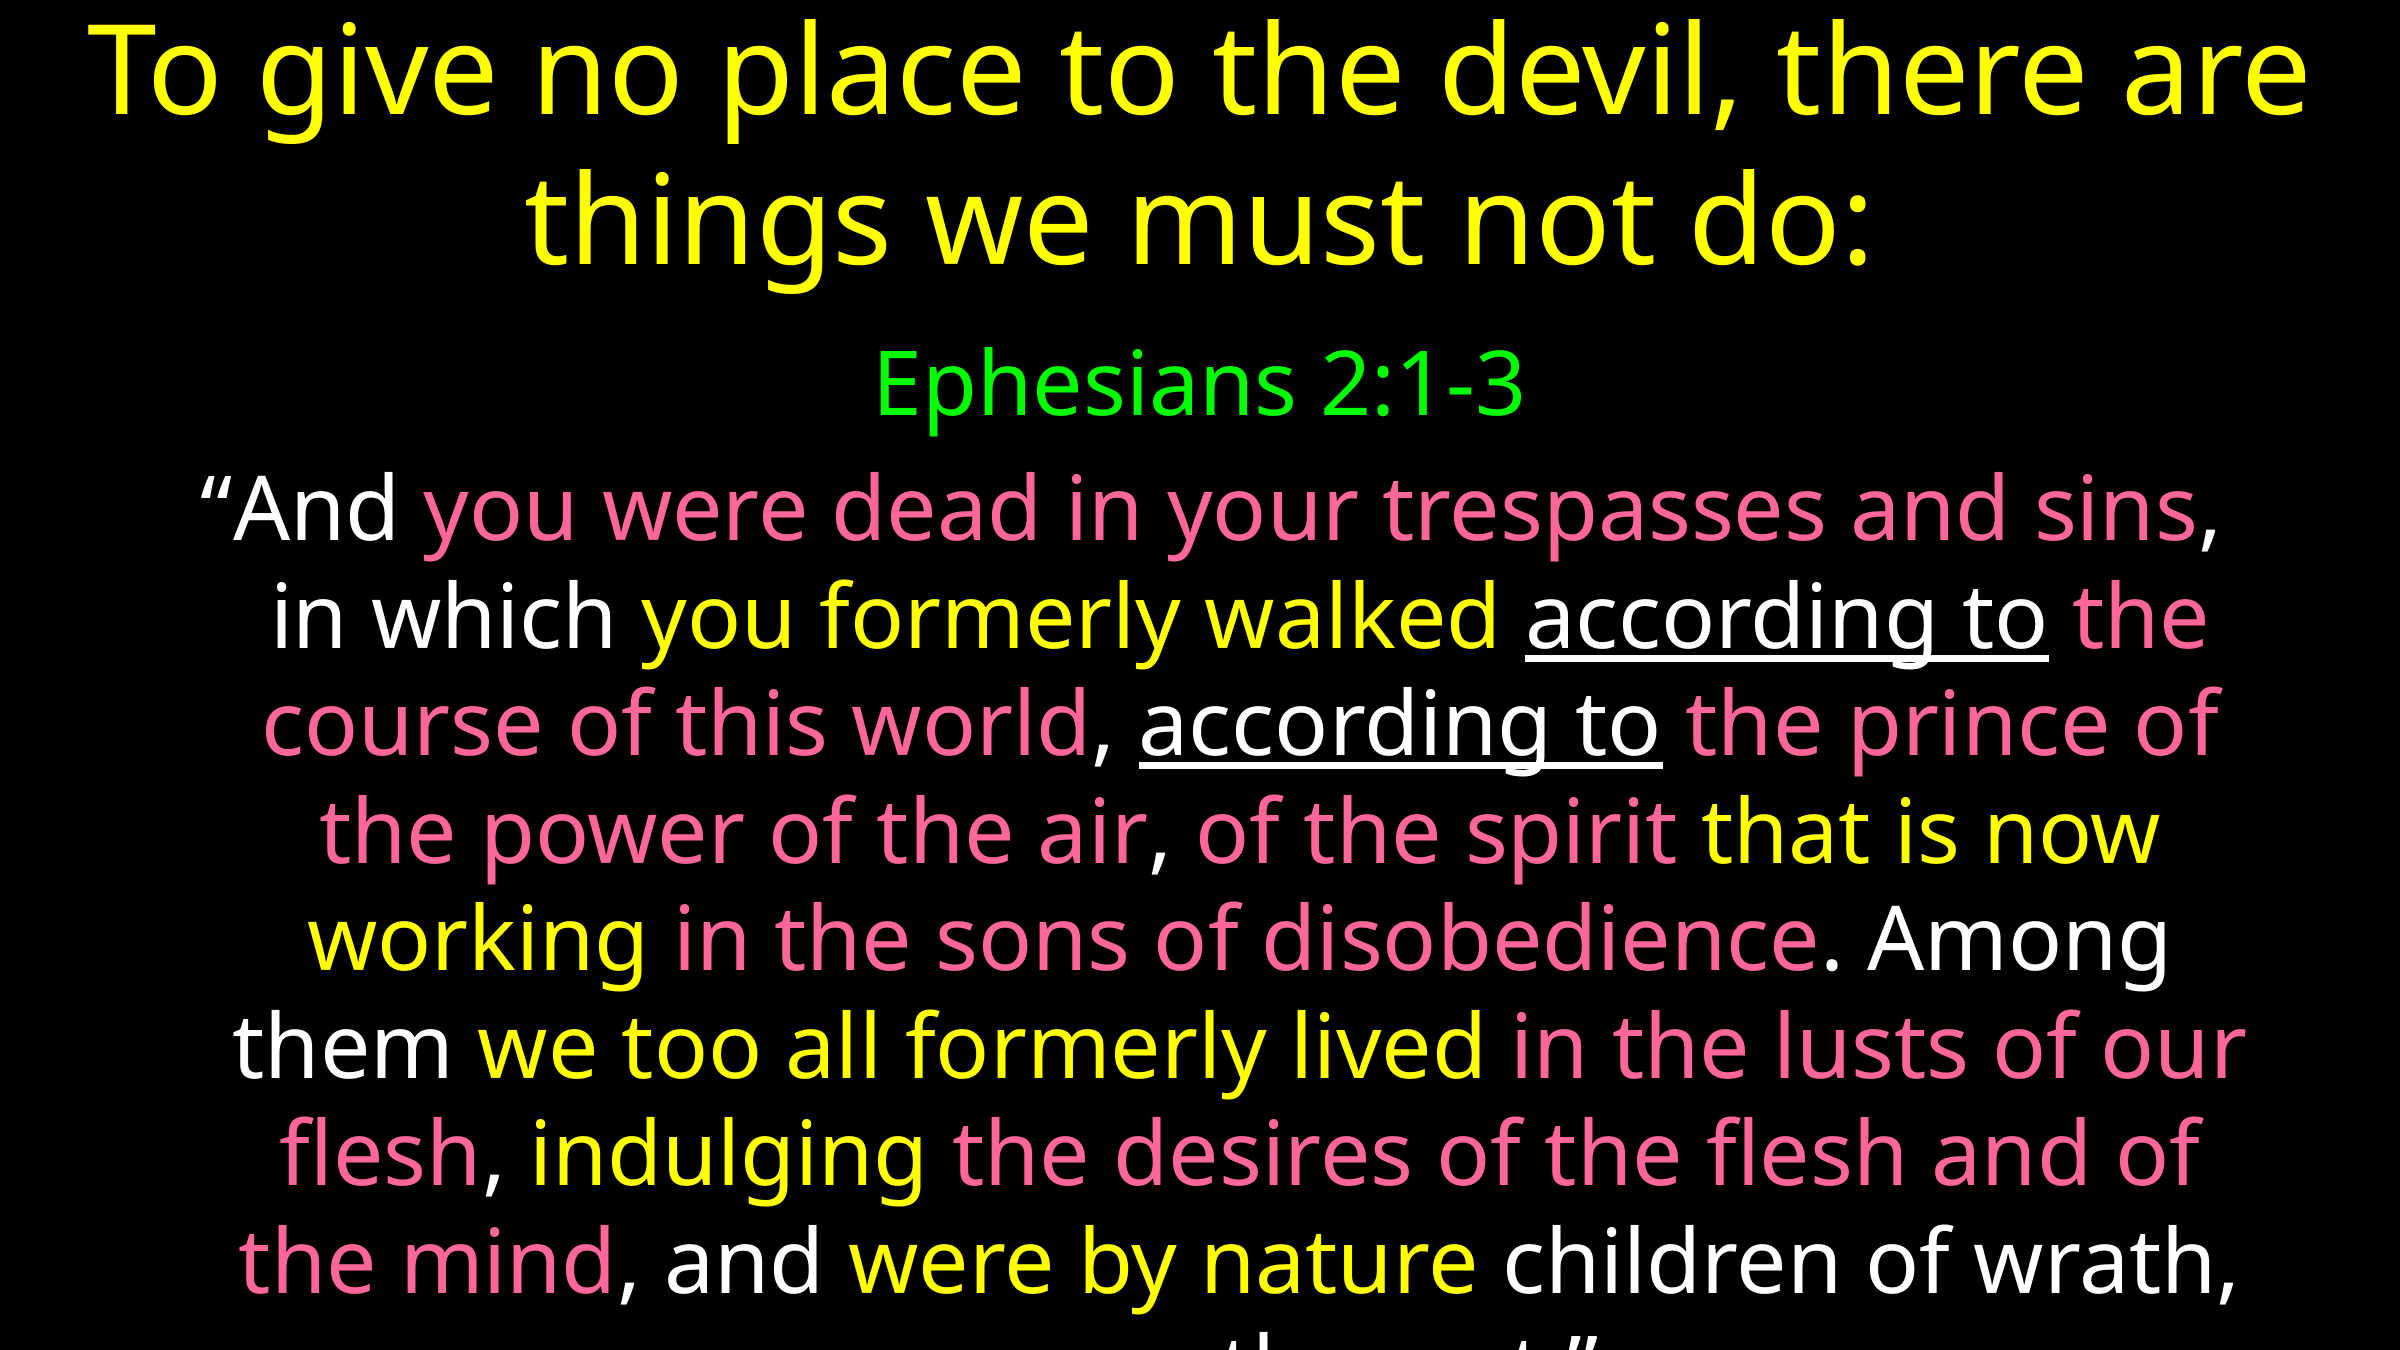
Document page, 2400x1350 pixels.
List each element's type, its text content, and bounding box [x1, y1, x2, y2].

list Ephesians 2:1-3 “And you were dead in your trespasses and sins, in which you formerly walked according to the course of this world, according to the prince of the power of the air, of the spirit that is now working in the sons of disobedience. Among them we too all formerly lived in the lusts of our flesh, indulging the desires of the flesh and of the mind, and were by nature children of wrath, even as the rest.” [120, 315, 2280, 1350]
title To give no place to the devil, there are things we must not do: [0, 0, 2400, 280]
